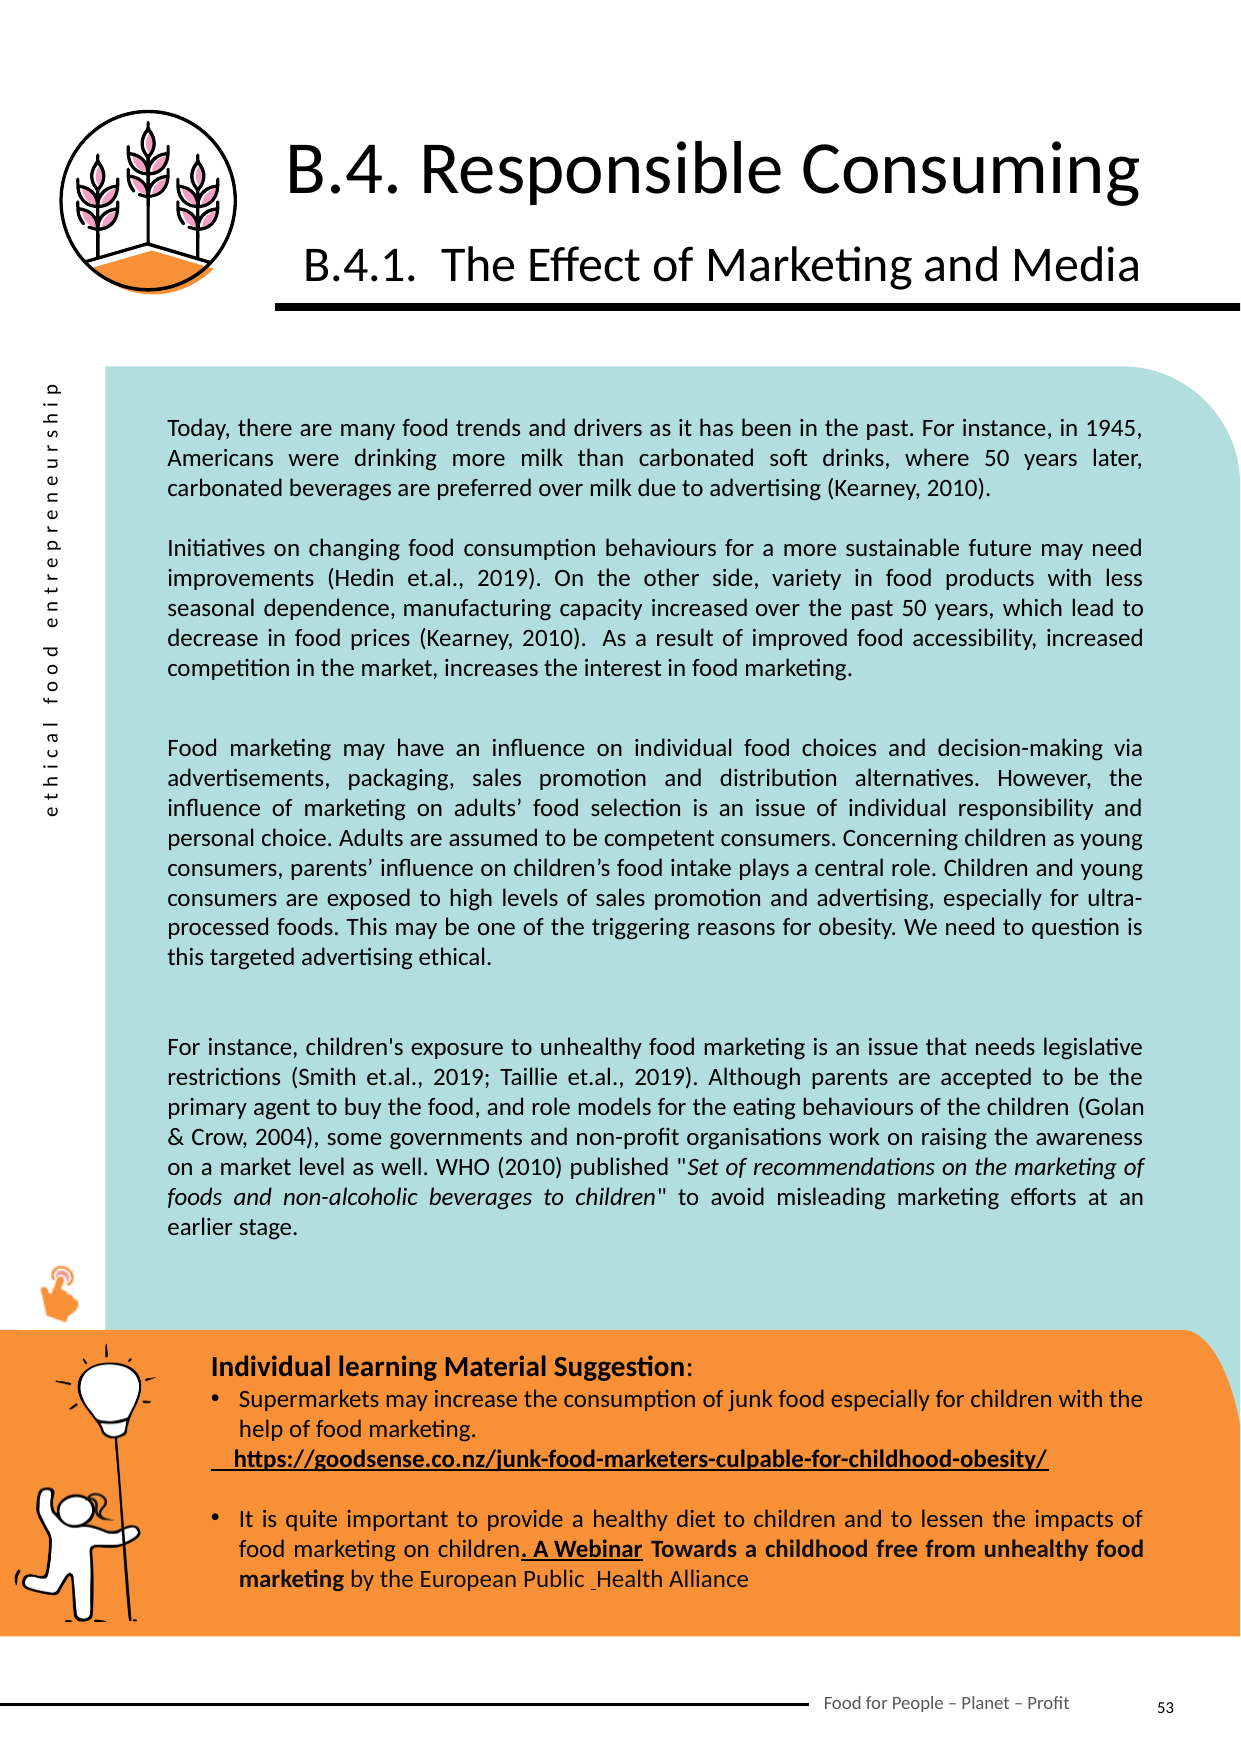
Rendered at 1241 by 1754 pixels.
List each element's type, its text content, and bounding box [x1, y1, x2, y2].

text_box 53 [1017, 1648, 1189, 1725]
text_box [59, 109, 237, 295]
list B.4. Responsible Consuming [237, 110, 1157, 267]
text_box Individual learning Material Suggestion: Supermarkets may increase the consumption of junk food especially for children with the help of food marketing. https://goodsense.co.nz/junk-food-marketers-culpable-for-childhood-obesity/ It is quite important to provide a healthy diet to children and to lessen the impacts of food marketing on children. A Webinar Towards a childhood free from unhealthy food marketing by the European Public Health Alliance [195, 1340, 1161, 1630]
picture [8, 1251, 156, 1622]
text_box B.4.1. The Effect of Marketing and Media [276, 224, 1156, 300]
list Today, there are many food trends and drivers as it has been in the past. For instance, in 1945, Americans were drinking more milk than carbonated soft drinks, where 50 years later, carbonated beverages are preferred over milk due to advertising (Kearney, 2010). Initiatives on changing food consumption behaviours for a more sustainable future may need improvements (Hedin et.al., 2019). On the other side, variety in food products with less seasonal dependence, manufacturing capacity increased over the past 50 years, which lead to decrease in food prices (Kearney, 2010). As a result of improved food accessibility, increased competition in the market, increases the interest in food marketing. Food marketing may have an influence on individual food choices and decision-making via advertisements, packaging, sales promotion and distribution alternatives. However, the influence of marketing on adults’ food selection is an issue of individual responsibility and personal choice. Adults are assumed to be competent consumers. Concerning children as young consumers, parents’ influence on children’s food intake plays a central role. Children and young consumers are exposed to high levels of sales promotion and advertising, especially for ultra-processed foods. This may be one of the triggering reasons for obesity. We need to question is this targeted advertising ethical. For instance, children's exposure to unhealthy food marketing is an issue that needs legislative restrictions (Smith et.al., 2019; Taillie et.al., 2019). Although parents are accepted to be the primary agent to buy the food, and role models for the eating behaviours of the children (Golan & Crow, 2004), some governments and non-profit organisations work on raising the awareness on a market level as well. WHO (2010) published "Set of recommendations on the marketing of foods and non-alcoholic beverages to children" to avoid misleading marketing efforts at an earlier stage. [152, 404, 1161, 1524]
